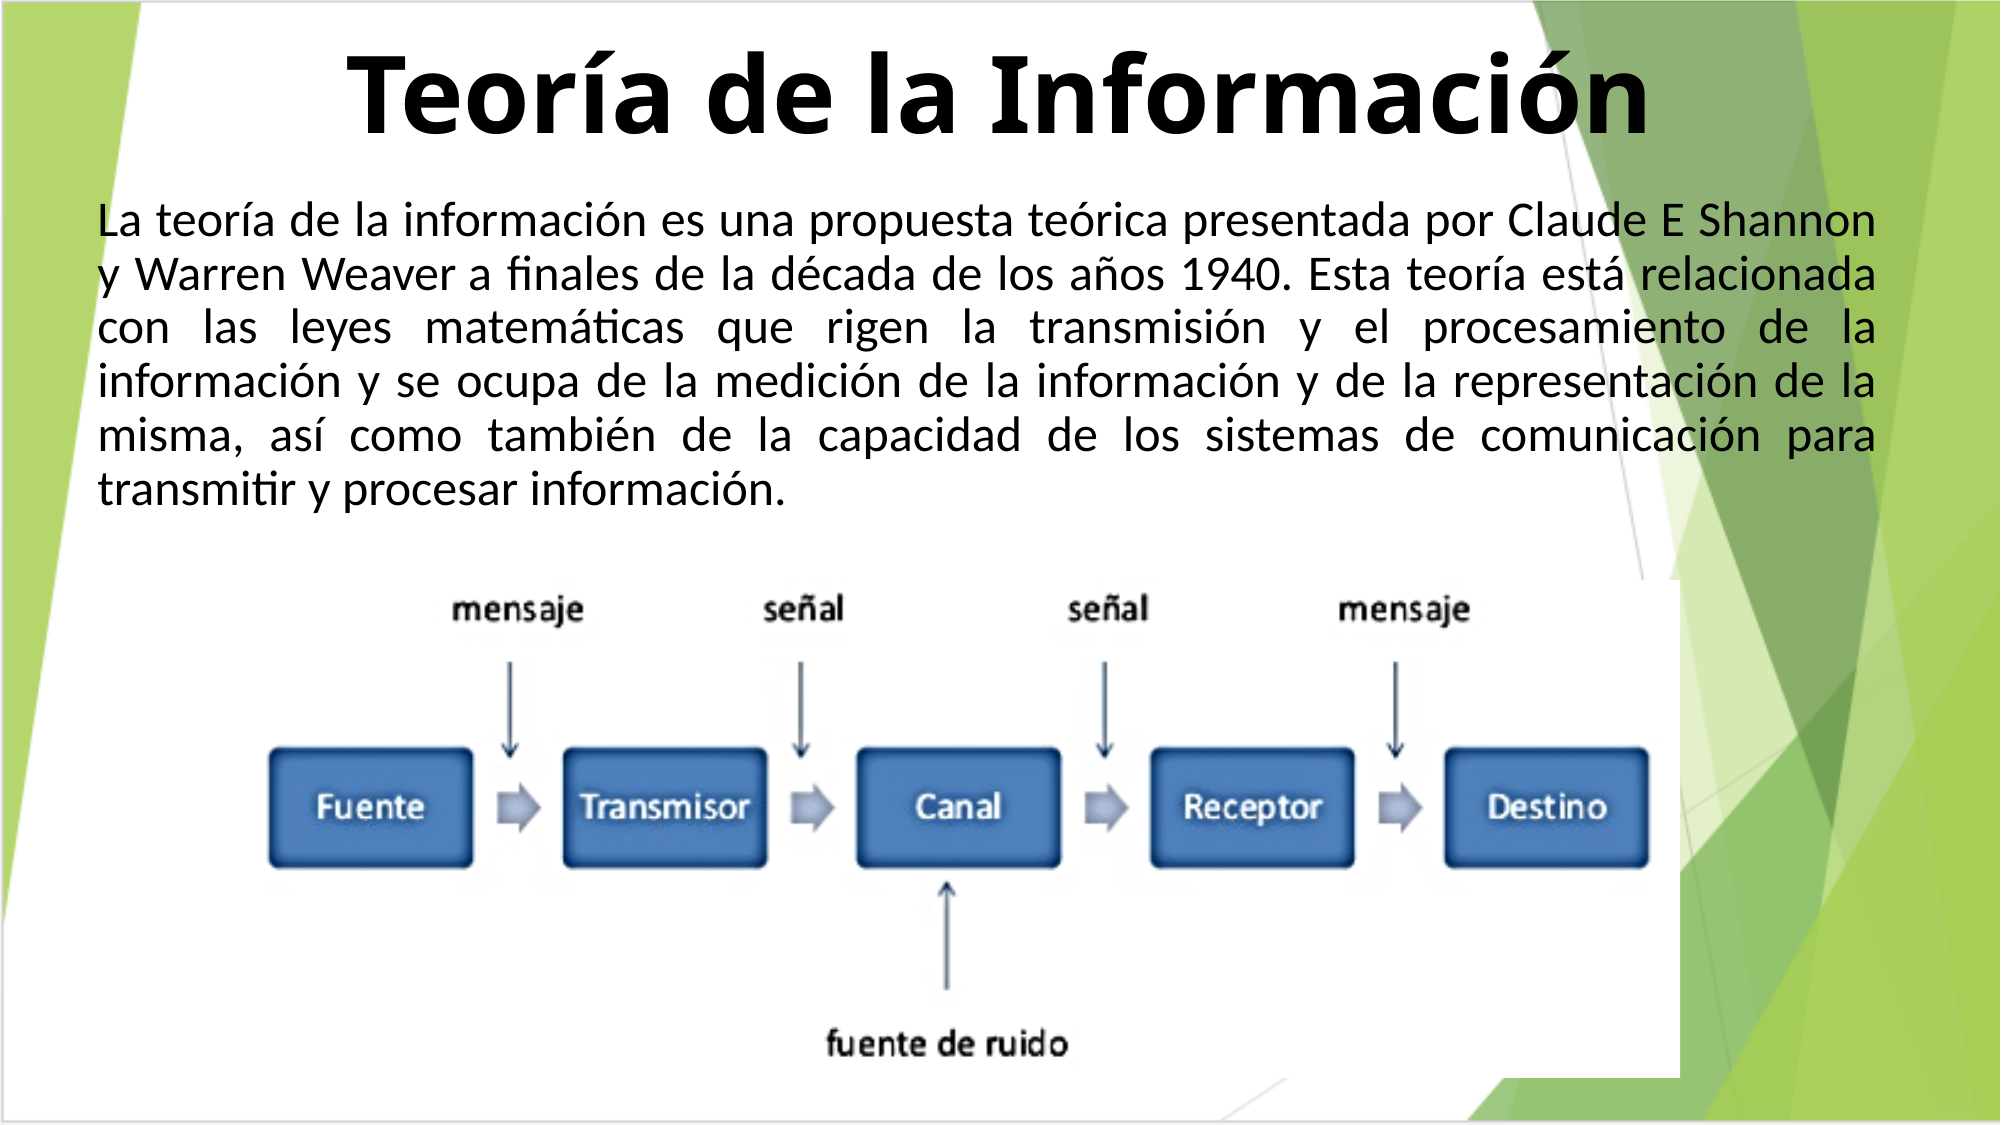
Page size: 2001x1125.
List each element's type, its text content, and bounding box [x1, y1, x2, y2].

table_cell 0 [0, 0, 2000, 1125]
picture [249, 580, 1681, 1078]
subtitle La teoría de la información es una propuesta teórica presentada por Claude E Shannon y Warren Weaver a finales de la década de los años 1940. Esta teoría está relacionada con las leyes matemáticas que rigen la transmisión y el procesamiento de la información y se ocupa de la medición de la información y de la representación de la misma, así como también de la capacidad de los sistemas de comunicación para transmitir y procesar información. [82, 185, 1893, 1078]
title Teoría de la Información [249, 31, 1750, 165]
